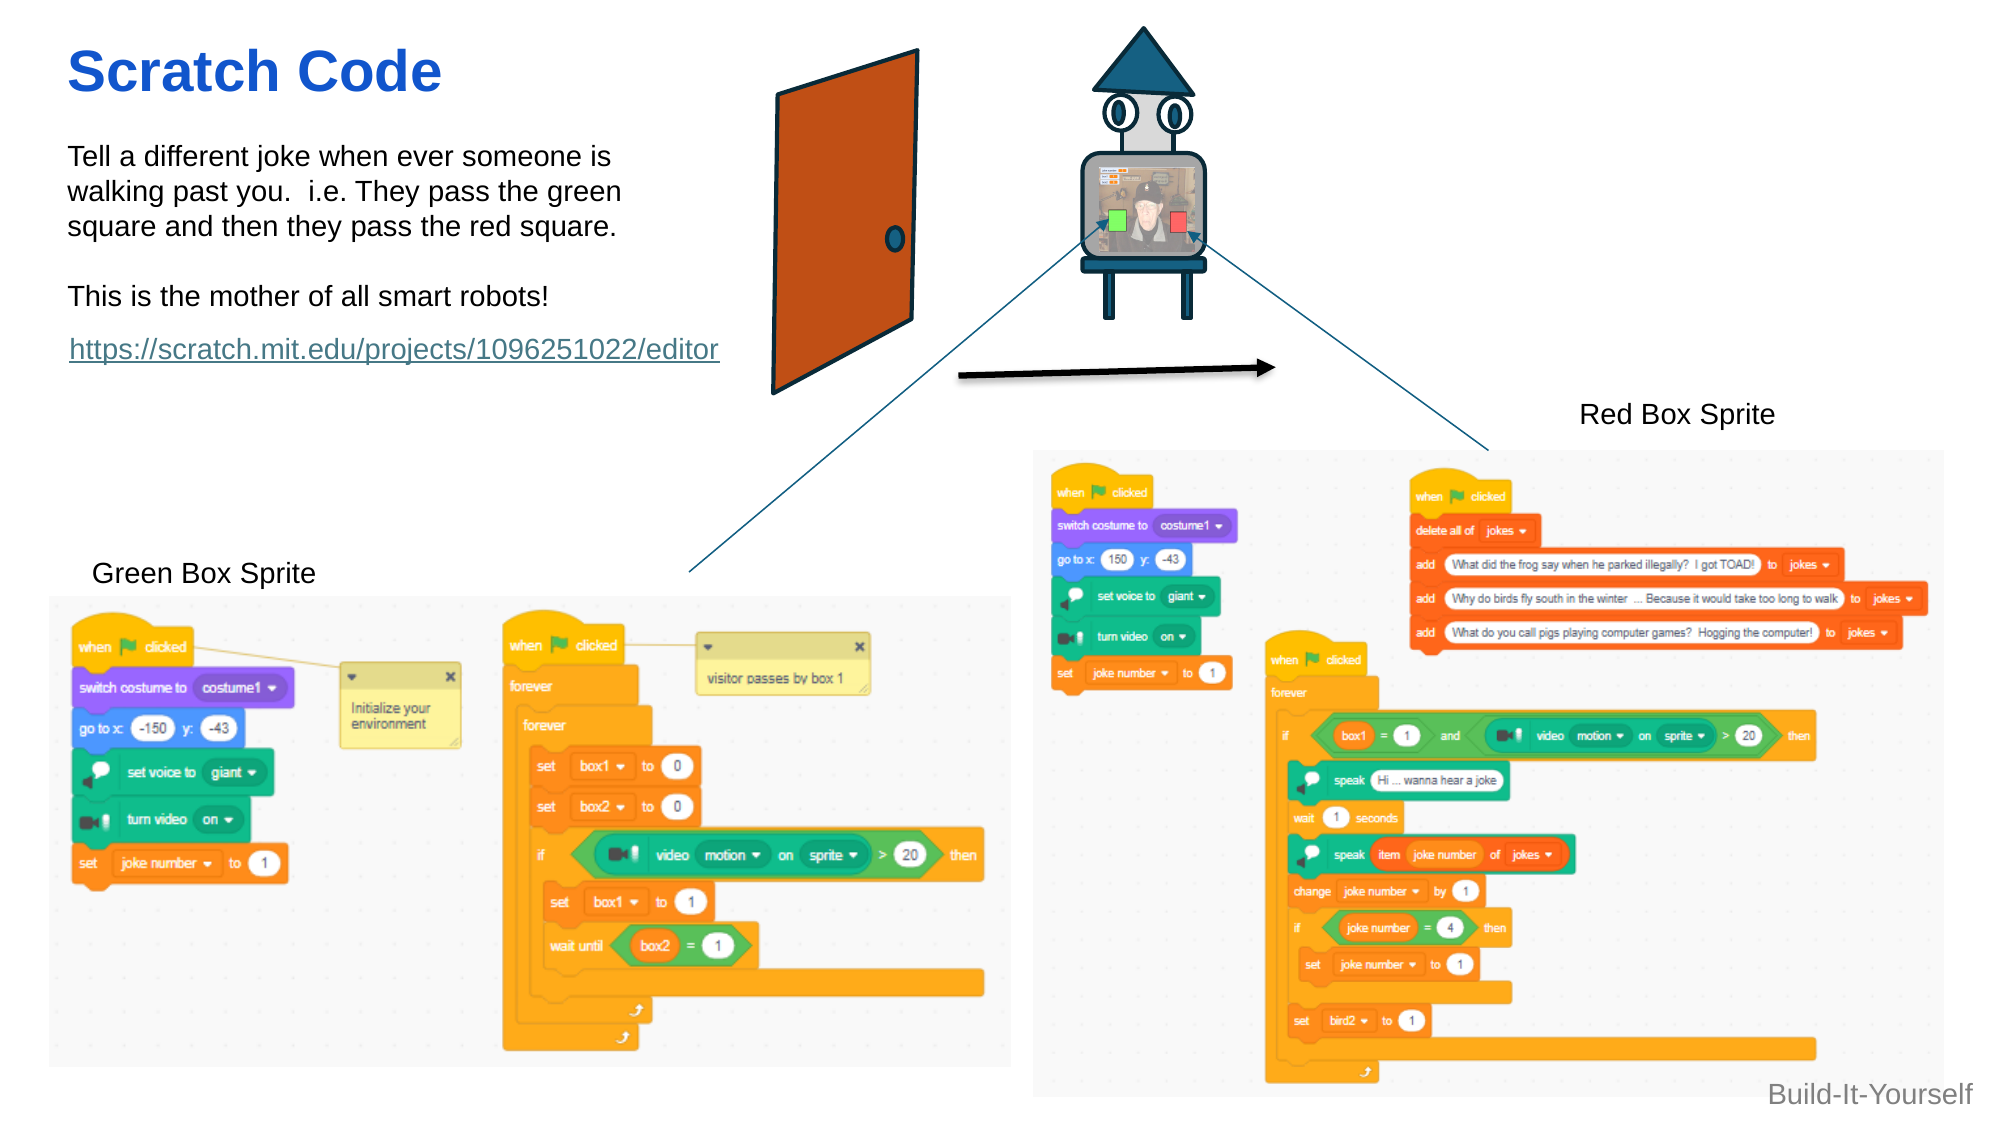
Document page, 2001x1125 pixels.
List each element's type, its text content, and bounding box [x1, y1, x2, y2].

text_box Tell a different joke when ever someone is walking past you. i.e. They pass the green square and then they pass the red square. This is the mother of all smart robots! [52, 129, 689, 320]
text_box Green Box Sprite [77, 546, 332, 594]
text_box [1187, 230, 1489, 451]
picture [1033, 450, 1944, 1098]
picture [49, 595, 1011, 1067]
text_box Build-It-Yourself [1752, 1067, 1989, 1118]
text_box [1082, 27, 1206, 259]
text_box Scratch Code [52, 25, 539, 111]
text_box Red Box Sprite [1564, 387, 1792, 438]
text_box https://scratch.mit.edu/projects/1096251022/editor [54, 322, 683, 408]
text_box [1115, 268, 1181, 274]
text_box [773, 48, 920, 217]
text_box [688, 218, 1110, 573]
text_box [1113, 366, 1181, 376]
